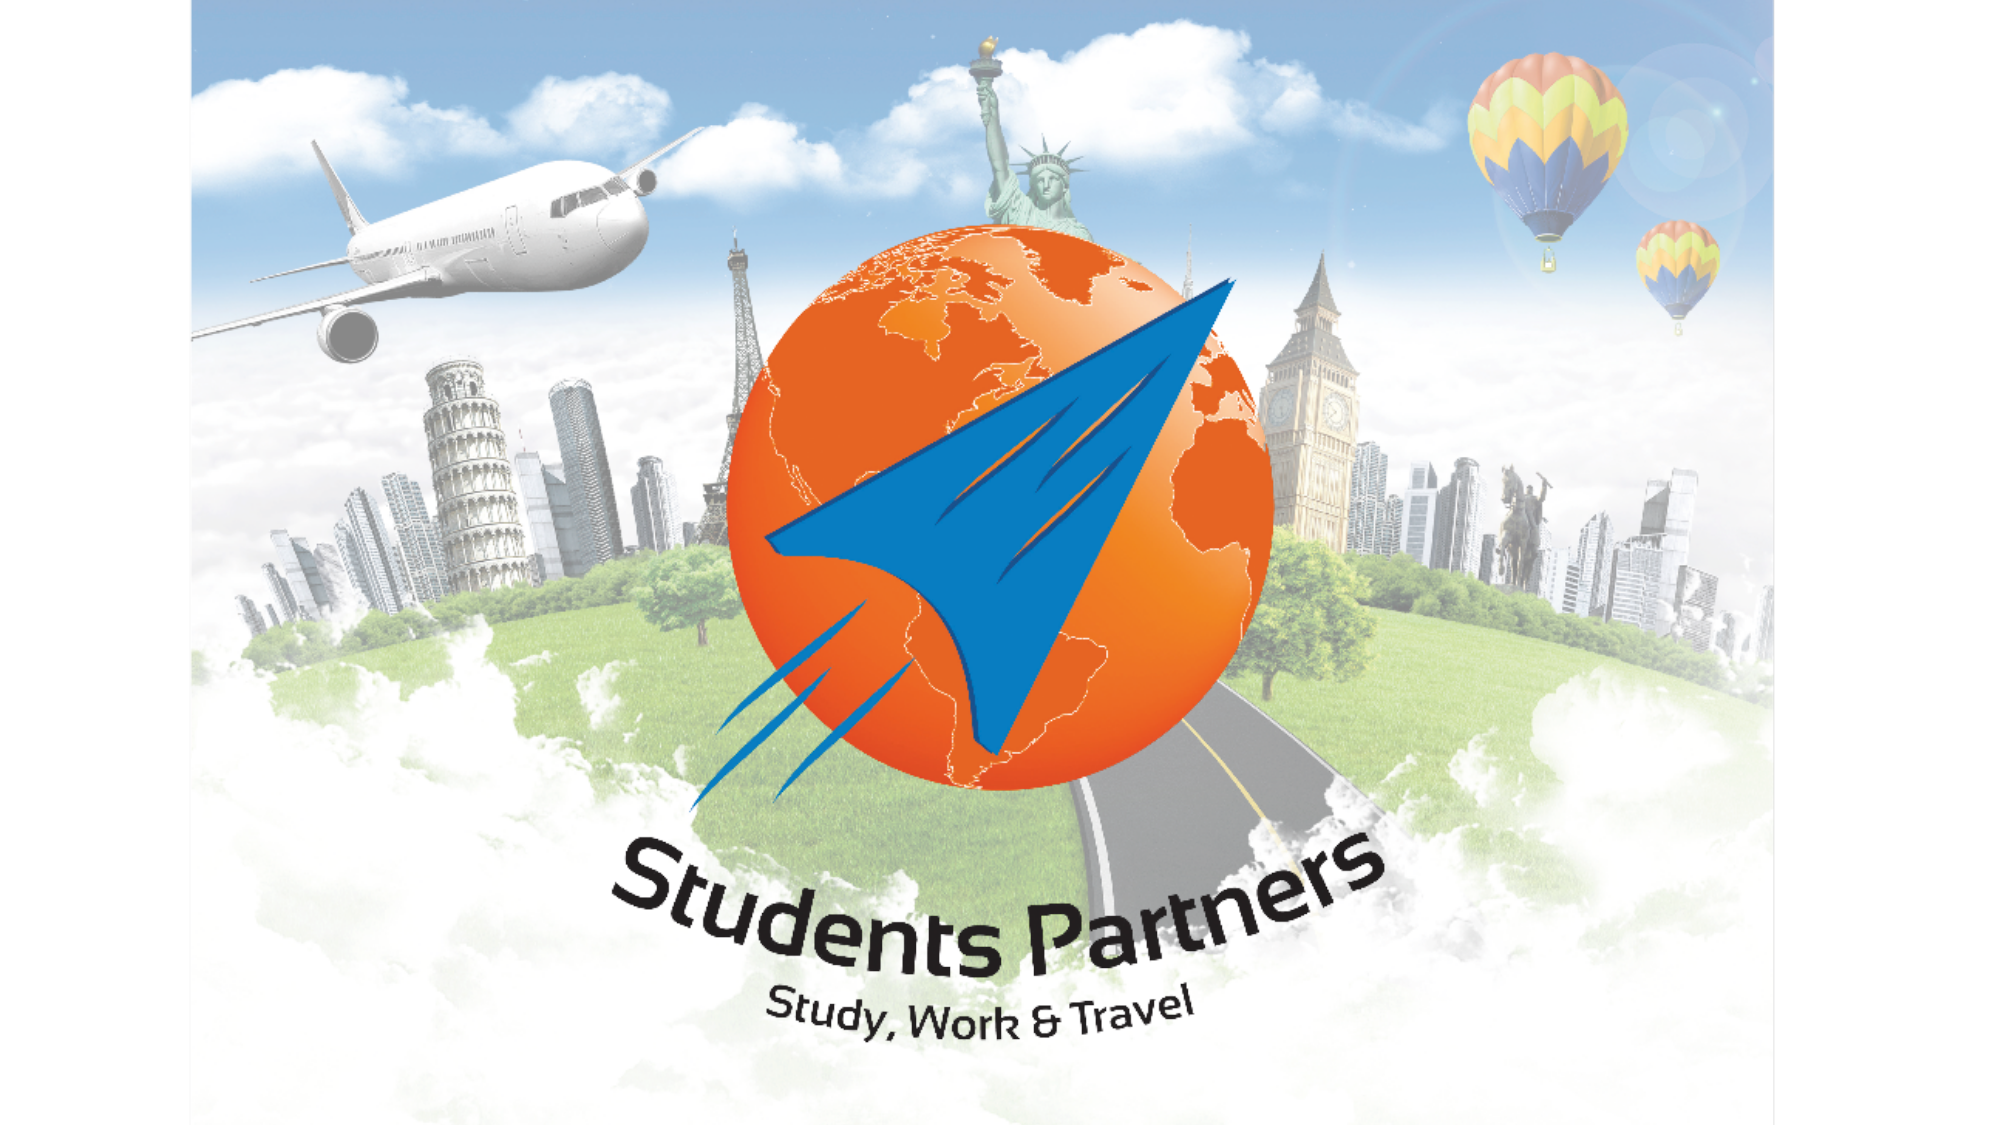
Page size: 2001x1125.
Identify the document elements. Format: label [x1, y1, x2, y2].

picture [113, 0, 1887, 1125]
